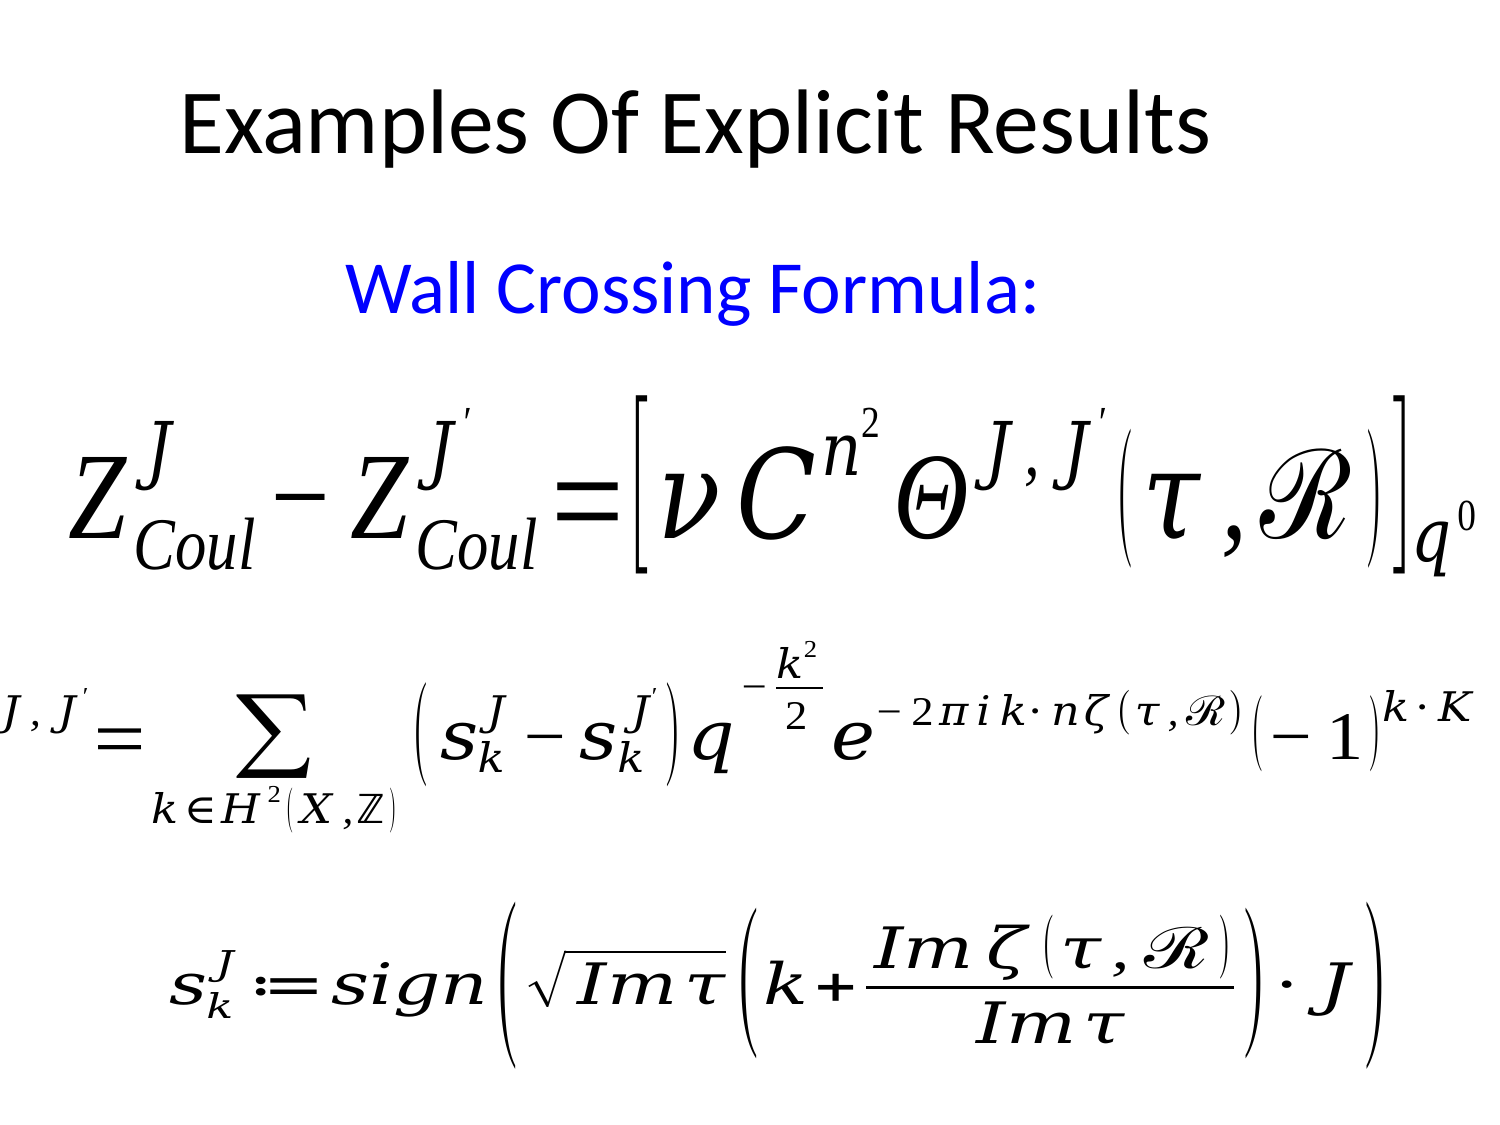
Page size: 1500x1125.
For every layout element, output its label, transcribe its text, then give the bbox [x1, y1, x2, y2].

text_box Wall Crossing Formula: [330, 231, 1081, 337]
text_box Examples Of Explicit Results [164, 54, 1378, 179]
